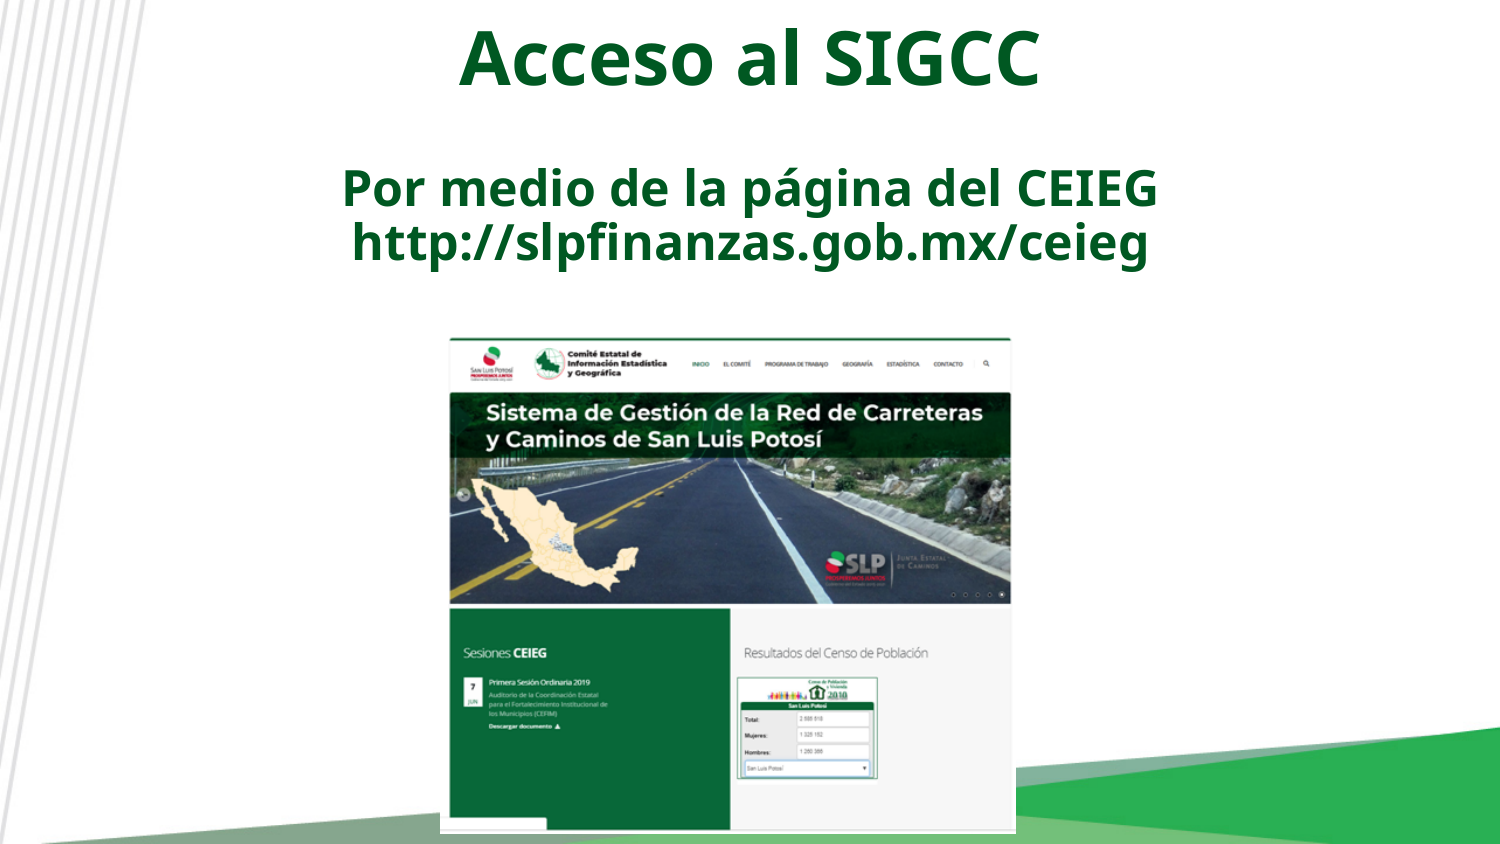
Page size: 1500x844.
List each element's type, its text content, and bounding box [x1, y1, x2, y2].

text_box Por medio de la página del CEIEG http://slpfinanzas.gob.mx/ceieg [55, 163, 1445, 272]
picture [0, 0, 1500, 844]
text_box Acceso al SIGCC [55, 21, 1445, 103]
